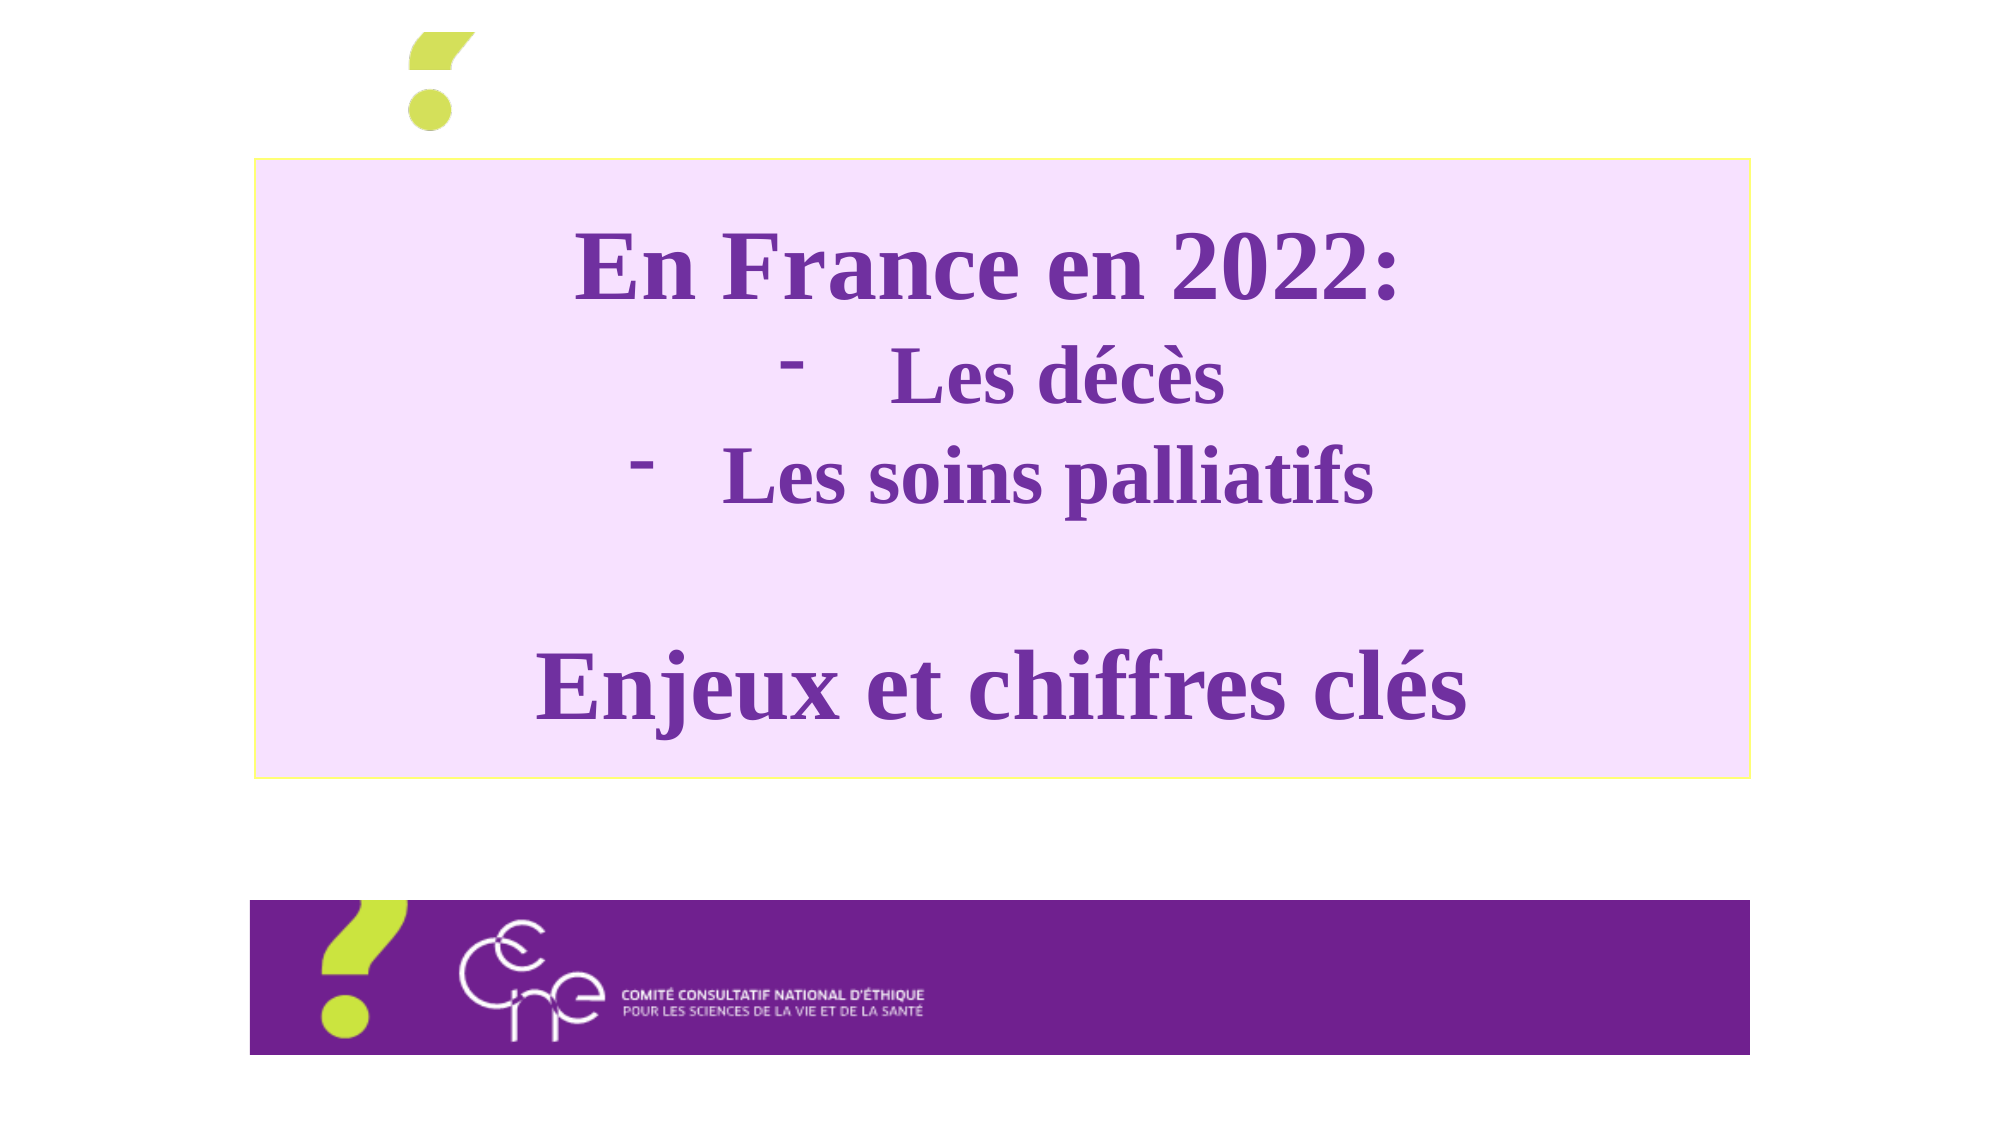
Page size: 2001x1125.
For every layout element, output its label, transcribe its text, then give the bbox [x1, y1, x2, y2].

picture [249, 900, 1750, 1055]
text_box En France en 2022: Les décès Les soins palliatifs Enjeux et chiffres clés [254, 158, 1751, 779]
picture [254, 32, 500, 172]
